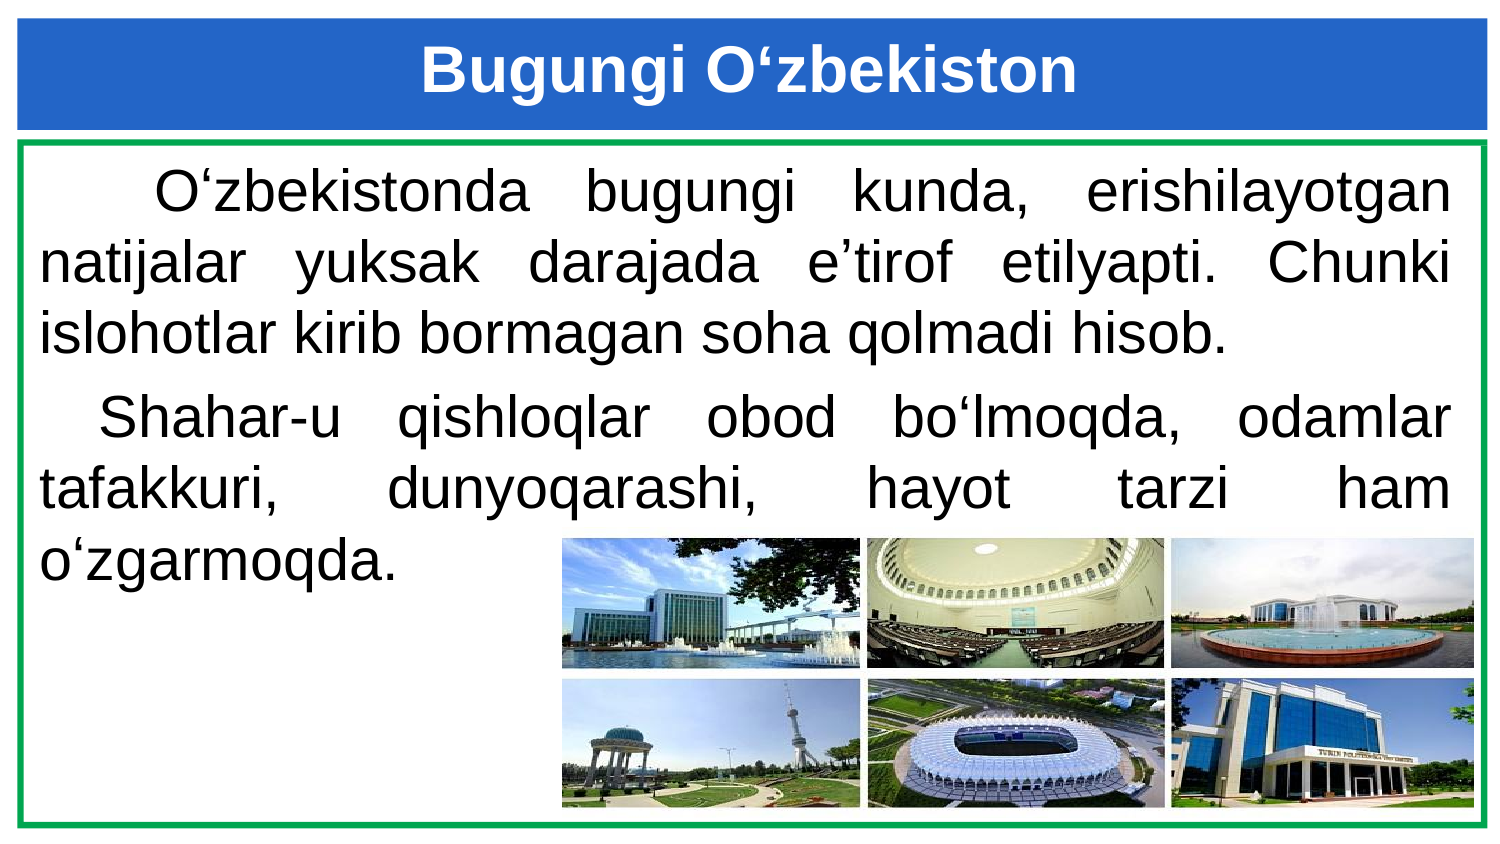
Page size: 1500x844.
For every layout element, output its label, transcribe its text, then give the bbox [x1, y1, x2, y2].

text_box Oʻzbekistonda bugungi kunda, erishilayotgan natijalar yuksak darajada eʼtirof etilyapti. Chunki islohotlar kirib bormagan soha qolmadi hisob. Shahar-u qishloqlar obod bo‘lmoqda, odamlar tafakkuri, dunyoqarashi, hayot tarzi ham oʻzgarmoqda. [24, 144, 1469, 600]
title Bugungi O‘zbekiston [78, 26, 1422, 107]
picture [561, 527, 1475, 818]
